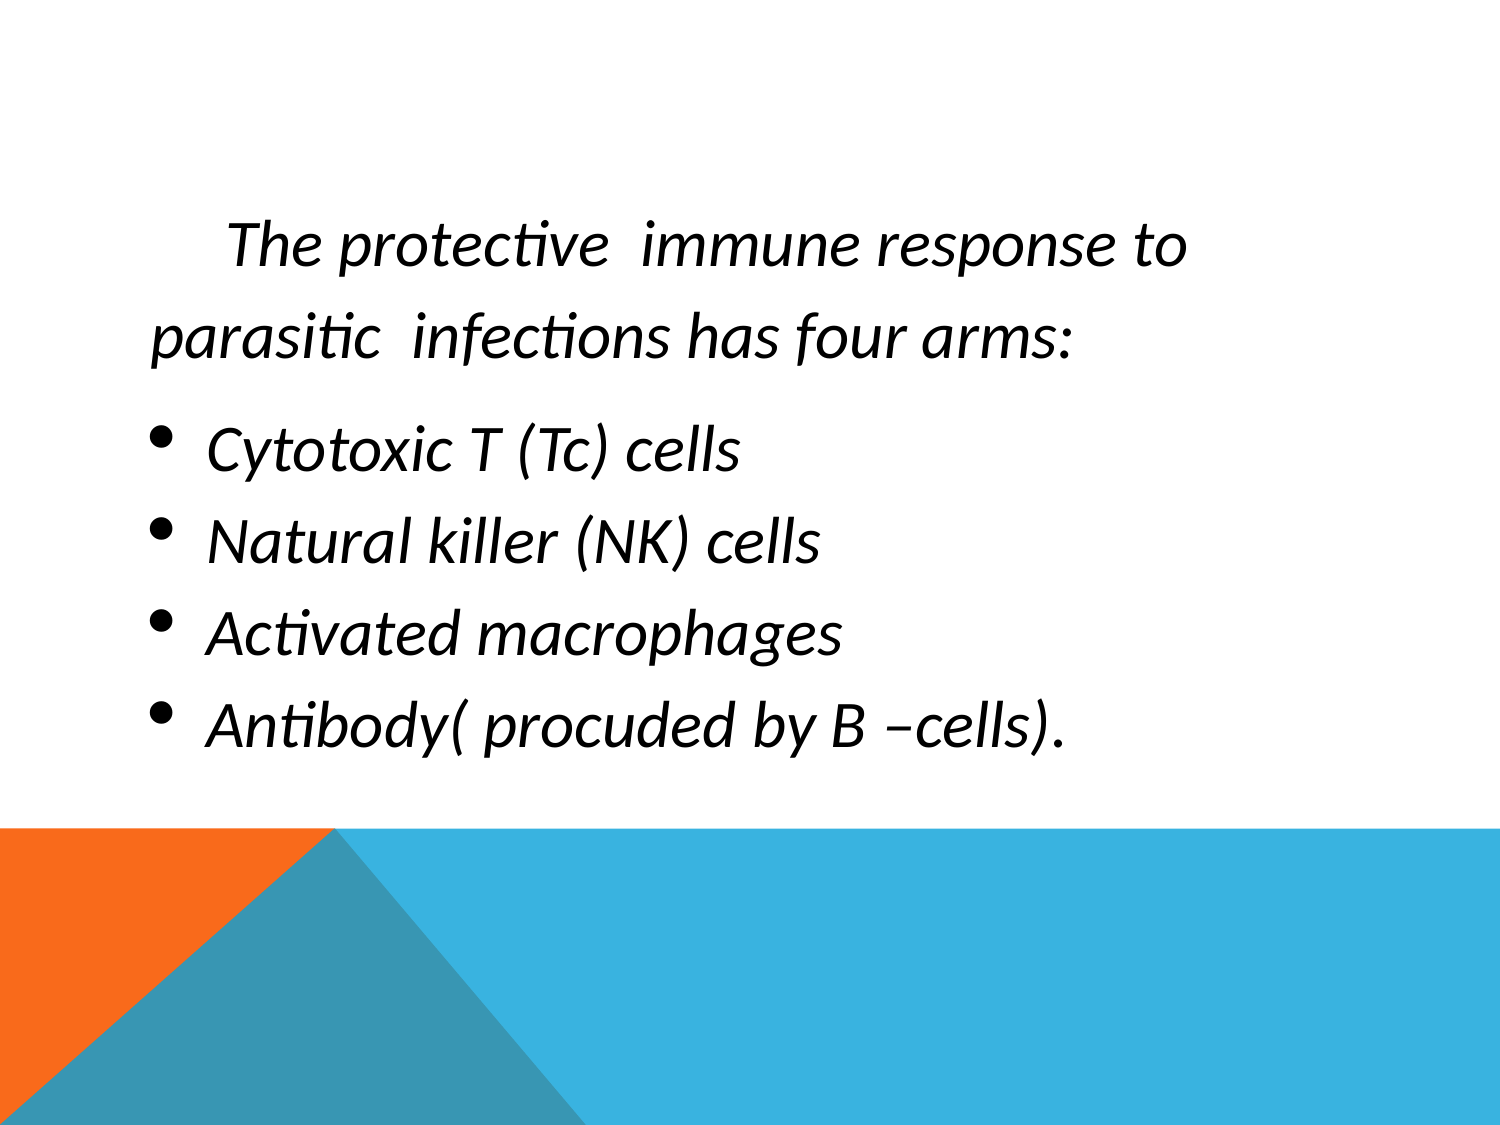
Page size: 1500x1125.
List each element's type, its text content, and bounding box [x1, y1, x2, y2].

list The protective immune response to parasitic infections has four arms: Cytotoxic T (Tc) cells Natural killer (NK) cells Activated macrophages Antibody( procuded by B –cells). [135, 180, 1369, 768]
